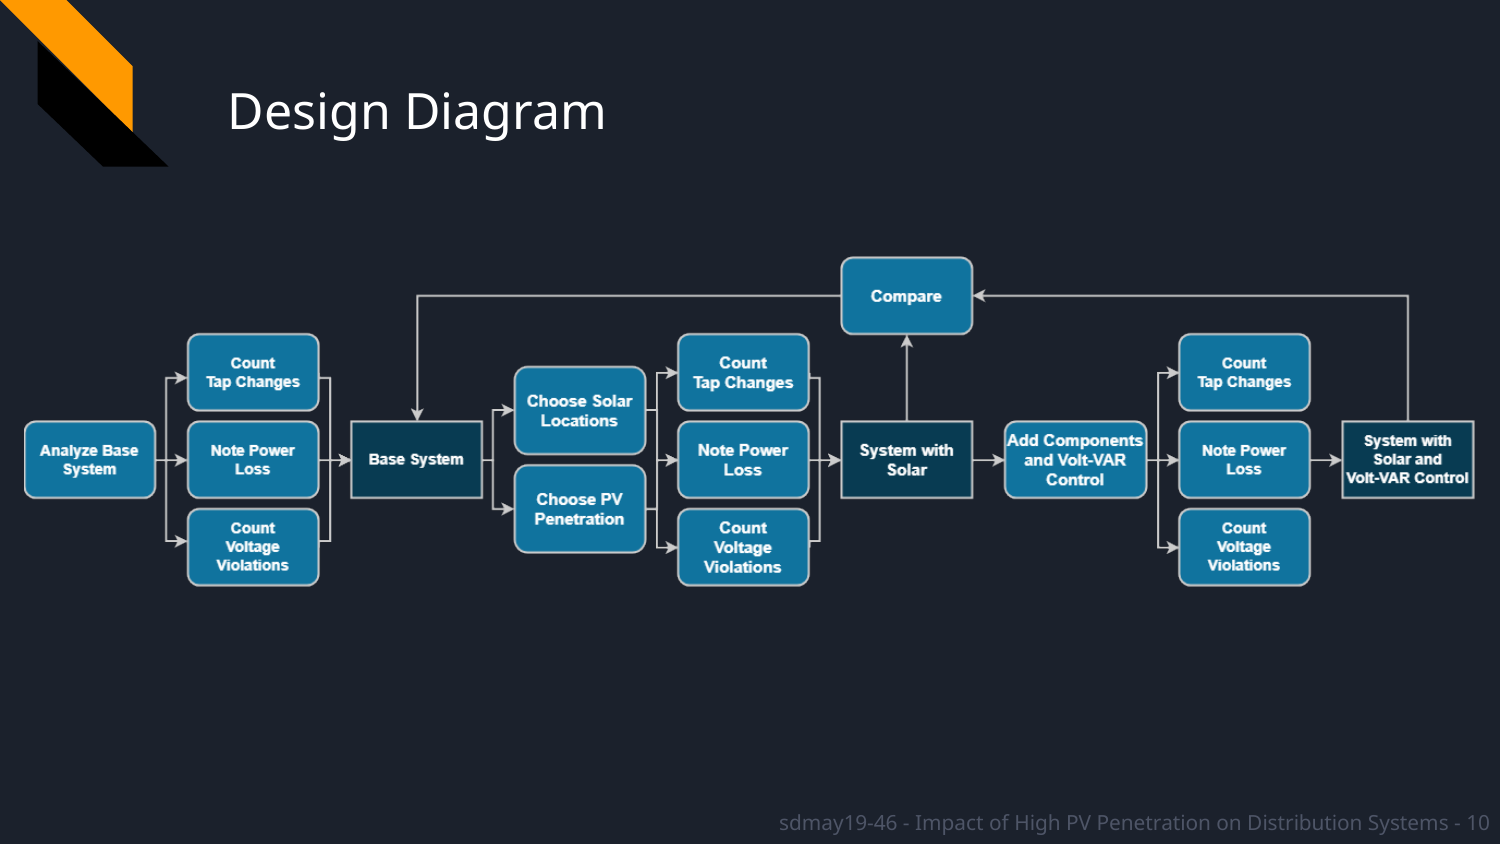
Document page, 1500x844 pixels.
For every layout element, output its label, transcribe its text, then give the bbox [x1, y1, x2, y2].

picture [24, 256, 1476, 587]
slide_number sdmay19-46 - Impact of High PV Penetration on Distribution Systems - 10 [679, 789, 1500, 844]
title Design Diagram [212, 64, 1368, 215]
